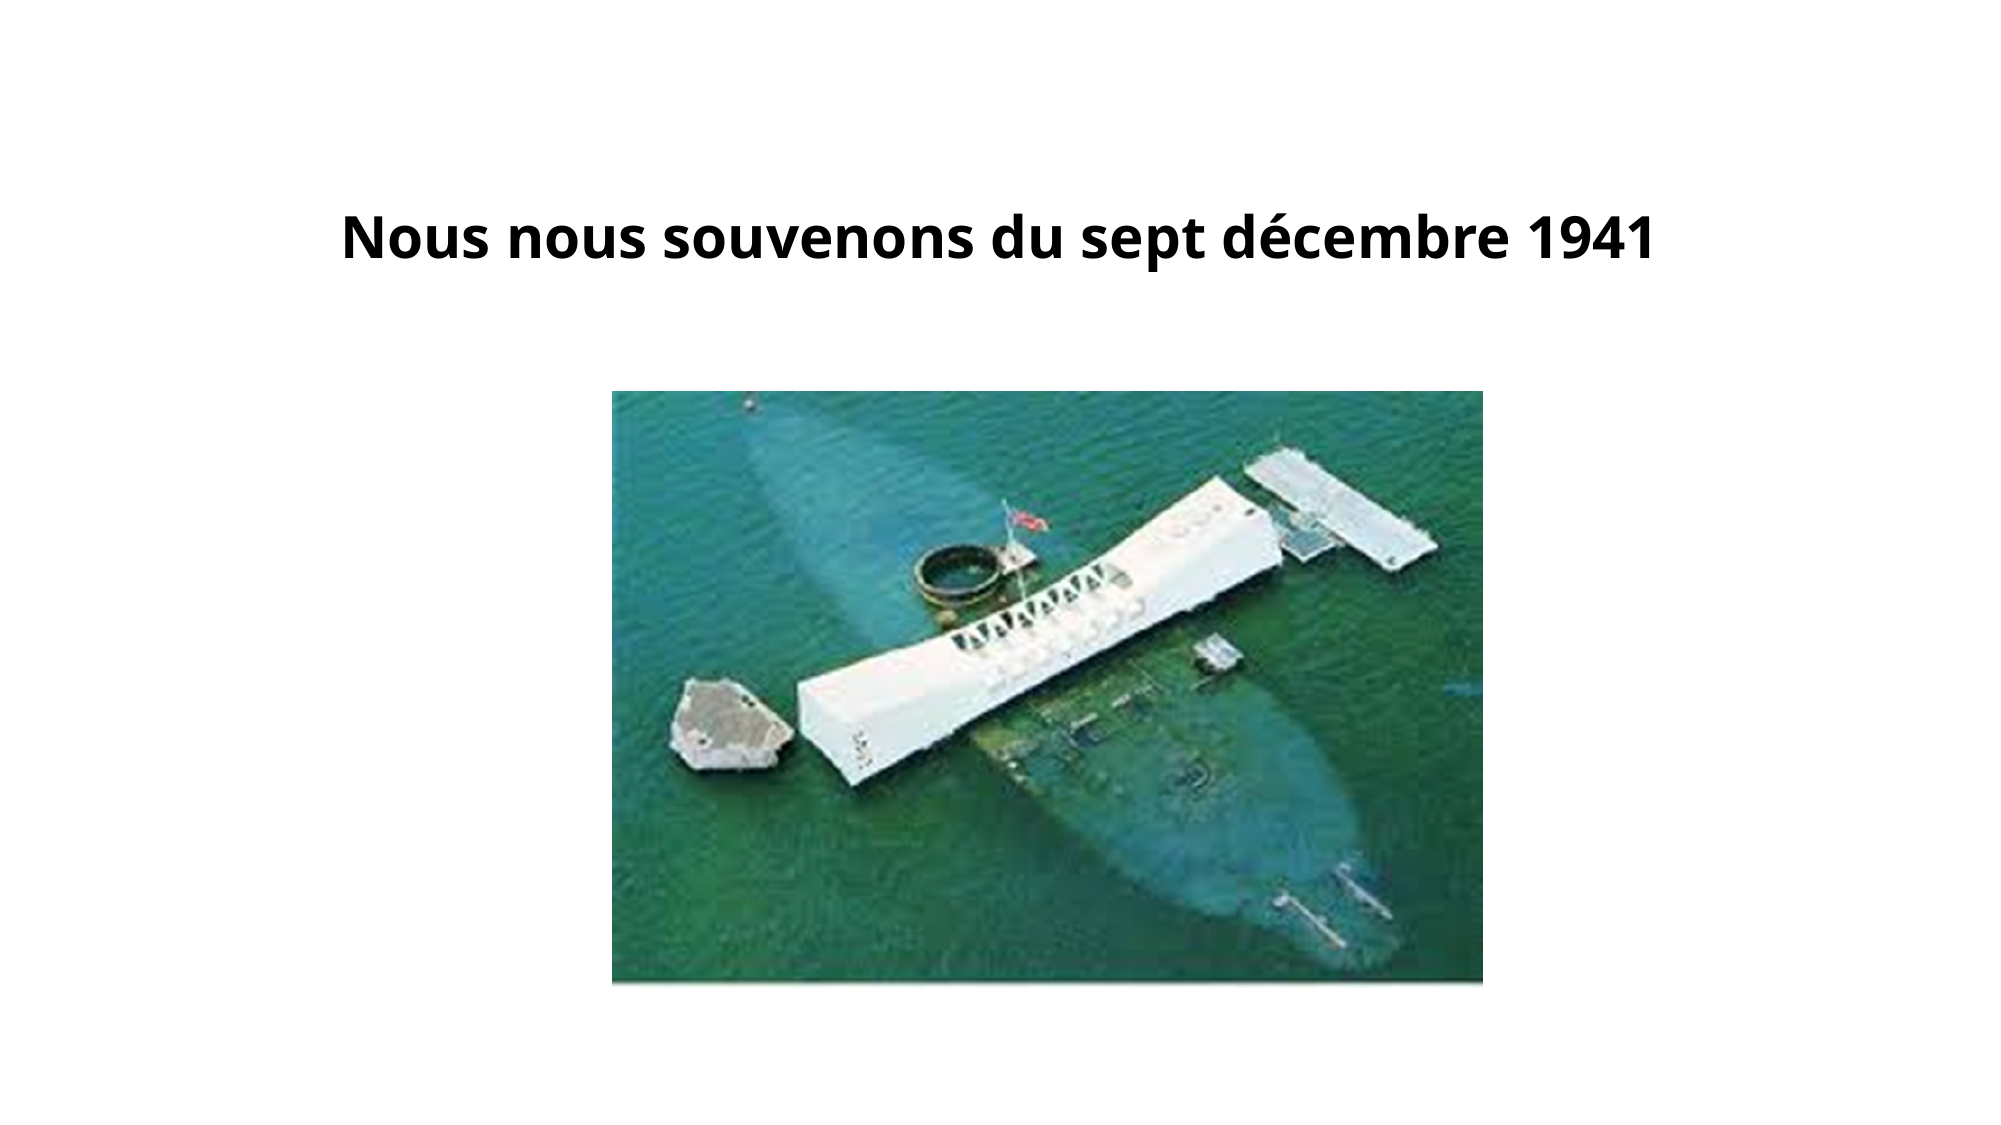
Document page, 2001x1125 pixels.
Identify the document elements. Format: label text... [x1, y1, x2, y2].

title Nous nous souvenons du sept décembre 1941 [137, 59, 1863, 421]
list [612, 391, 1484, 988]
